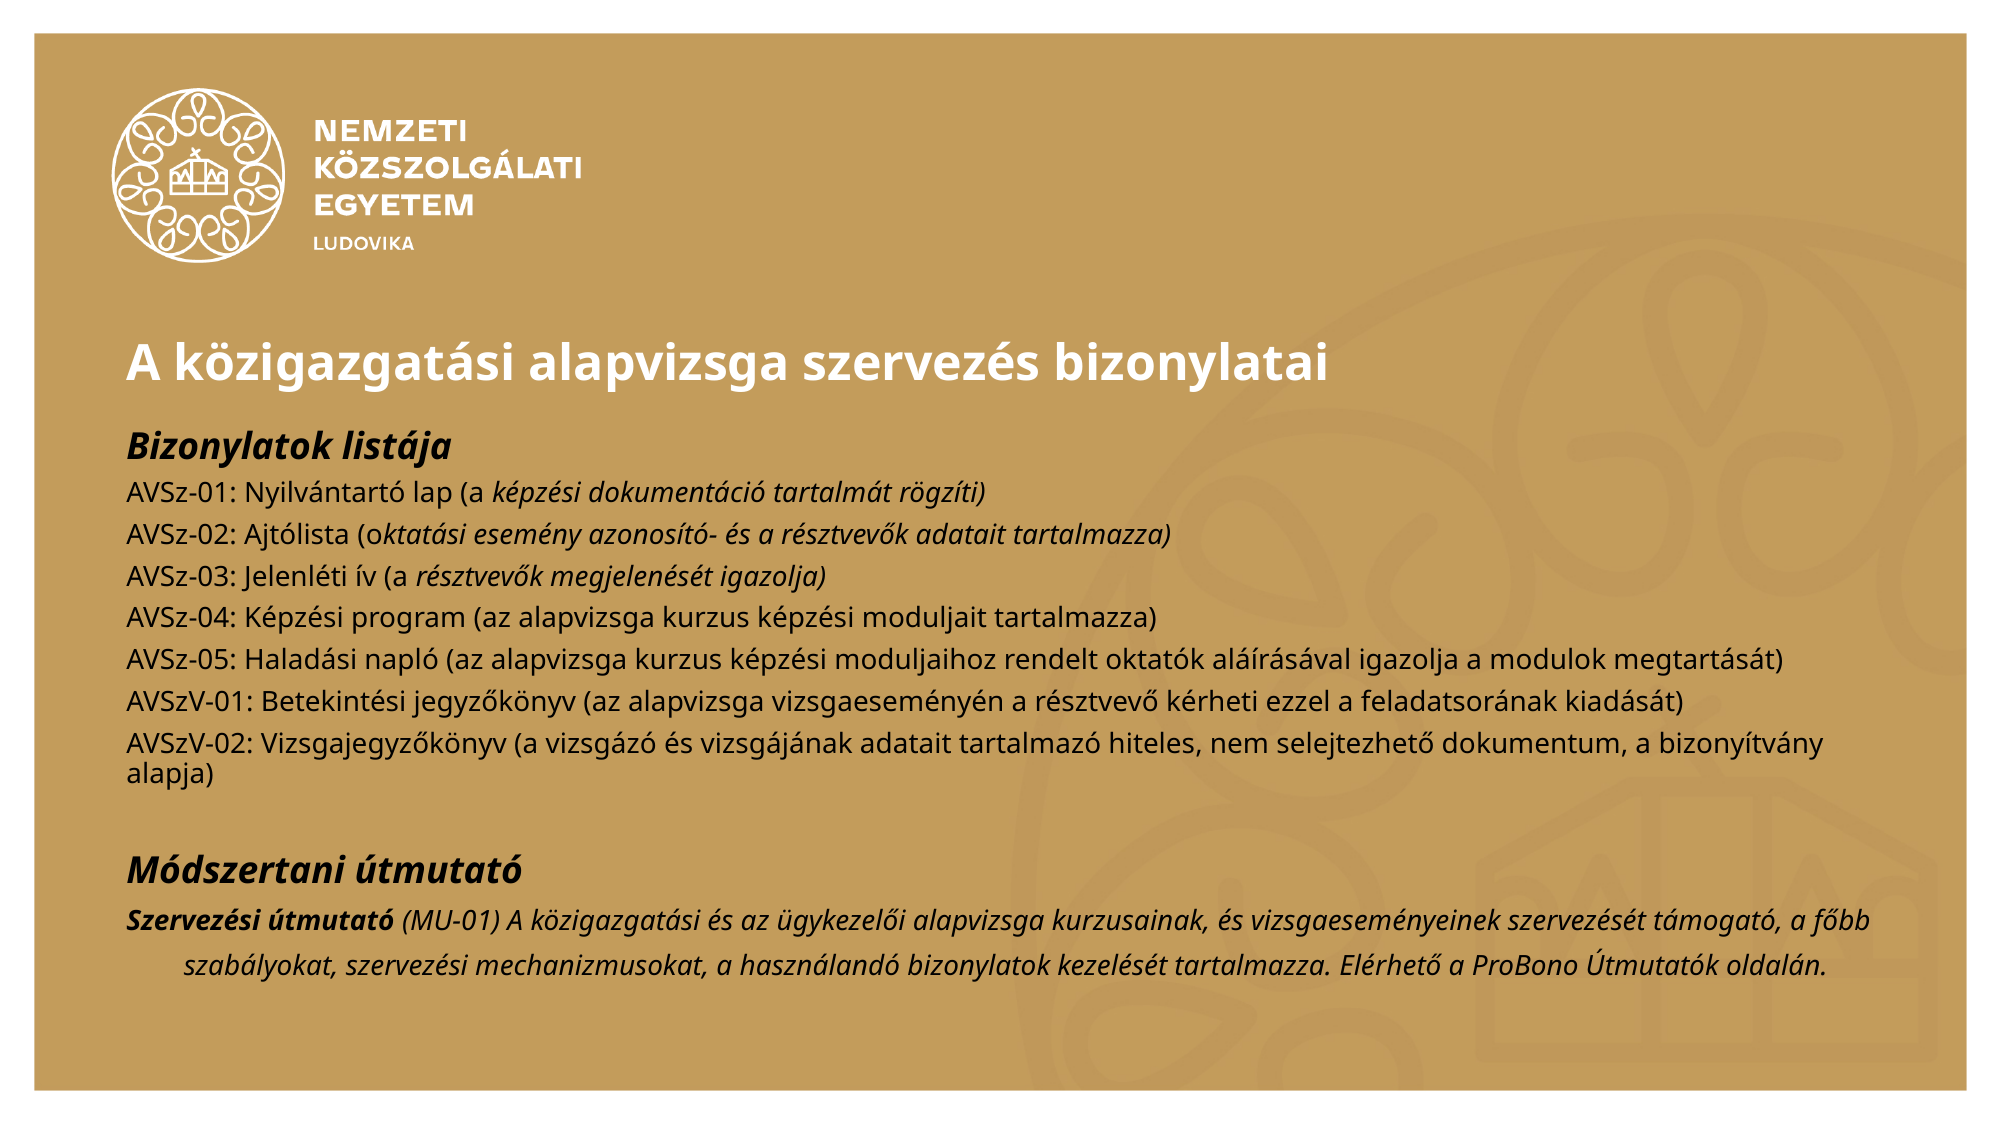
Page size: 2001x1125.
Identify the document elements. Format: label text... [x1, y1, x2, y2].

title A közigazgatási alapvizsga szervezés bizonylatai [111, 327, 1894, 399]
picture [0, 0, 2001, 1125]
subtitle Bizonylatok listája AVSz-01: Nyilvántartó lap (a képzési dokumentáció tartalmát rögzíti) AVSz-02: Ajtólista (oktatási esemény azonosító- és a résztvevők adatait tartalmazza) AVSz-03: Jelenléti ív (a résztvevők megjelenését igazolja) AVSz-04: Képzési program (az alapvizsga kurzus képzési moduljait tartalmazza) AVSz-05: Haladási napló (az alapvizsga kurzus képzési moduljaihoz rendelt oktatók aláírásával igazolja a modulok megtartását) AVSzV-01: Betekintési jegyzőkönyv (az alapvizsga vizsgaeseményén a résztvevő kérheti ezzel a feladatsorának kiadását) AVSzV-02: Vizsgajegyzőkönyv (a vizsgázó és vizsgájának adatait tartalmazó hiteles, nem selejtezhető dokumentum, a bizonyítvány alapja) Módszertani útmutató Szervezési útmutató (MU-01) A közigazgatási és az ügykezelői alapvizsga kurzusainak, és vizsgaeseményeinek szervezését támogató, a főbb szabályokat, szervezési mechanizmusokat, a használandó bizonylatok kezelését tartalmazza. Elérhető a ProBono Útmutatók oldalán. [111, 399, 1894, 1007]
